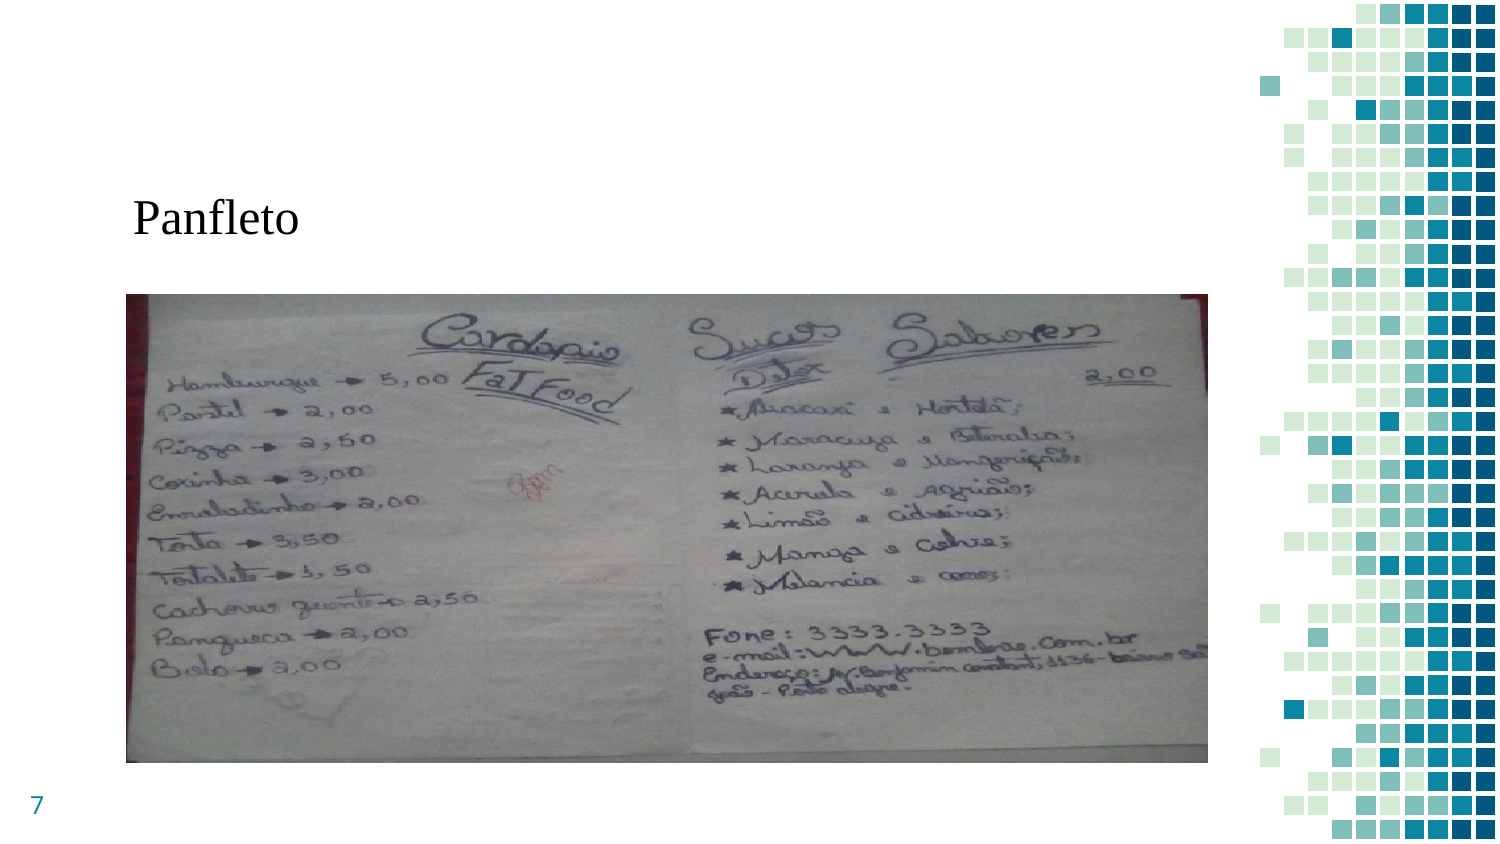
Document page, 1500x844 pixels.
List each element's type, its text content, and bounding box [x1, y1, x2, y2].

picture [125, 294, 1208, 763]
title Panfleto [117, 119, 1227, 260]
slide_number 7 [15, 774, 105, 839]
